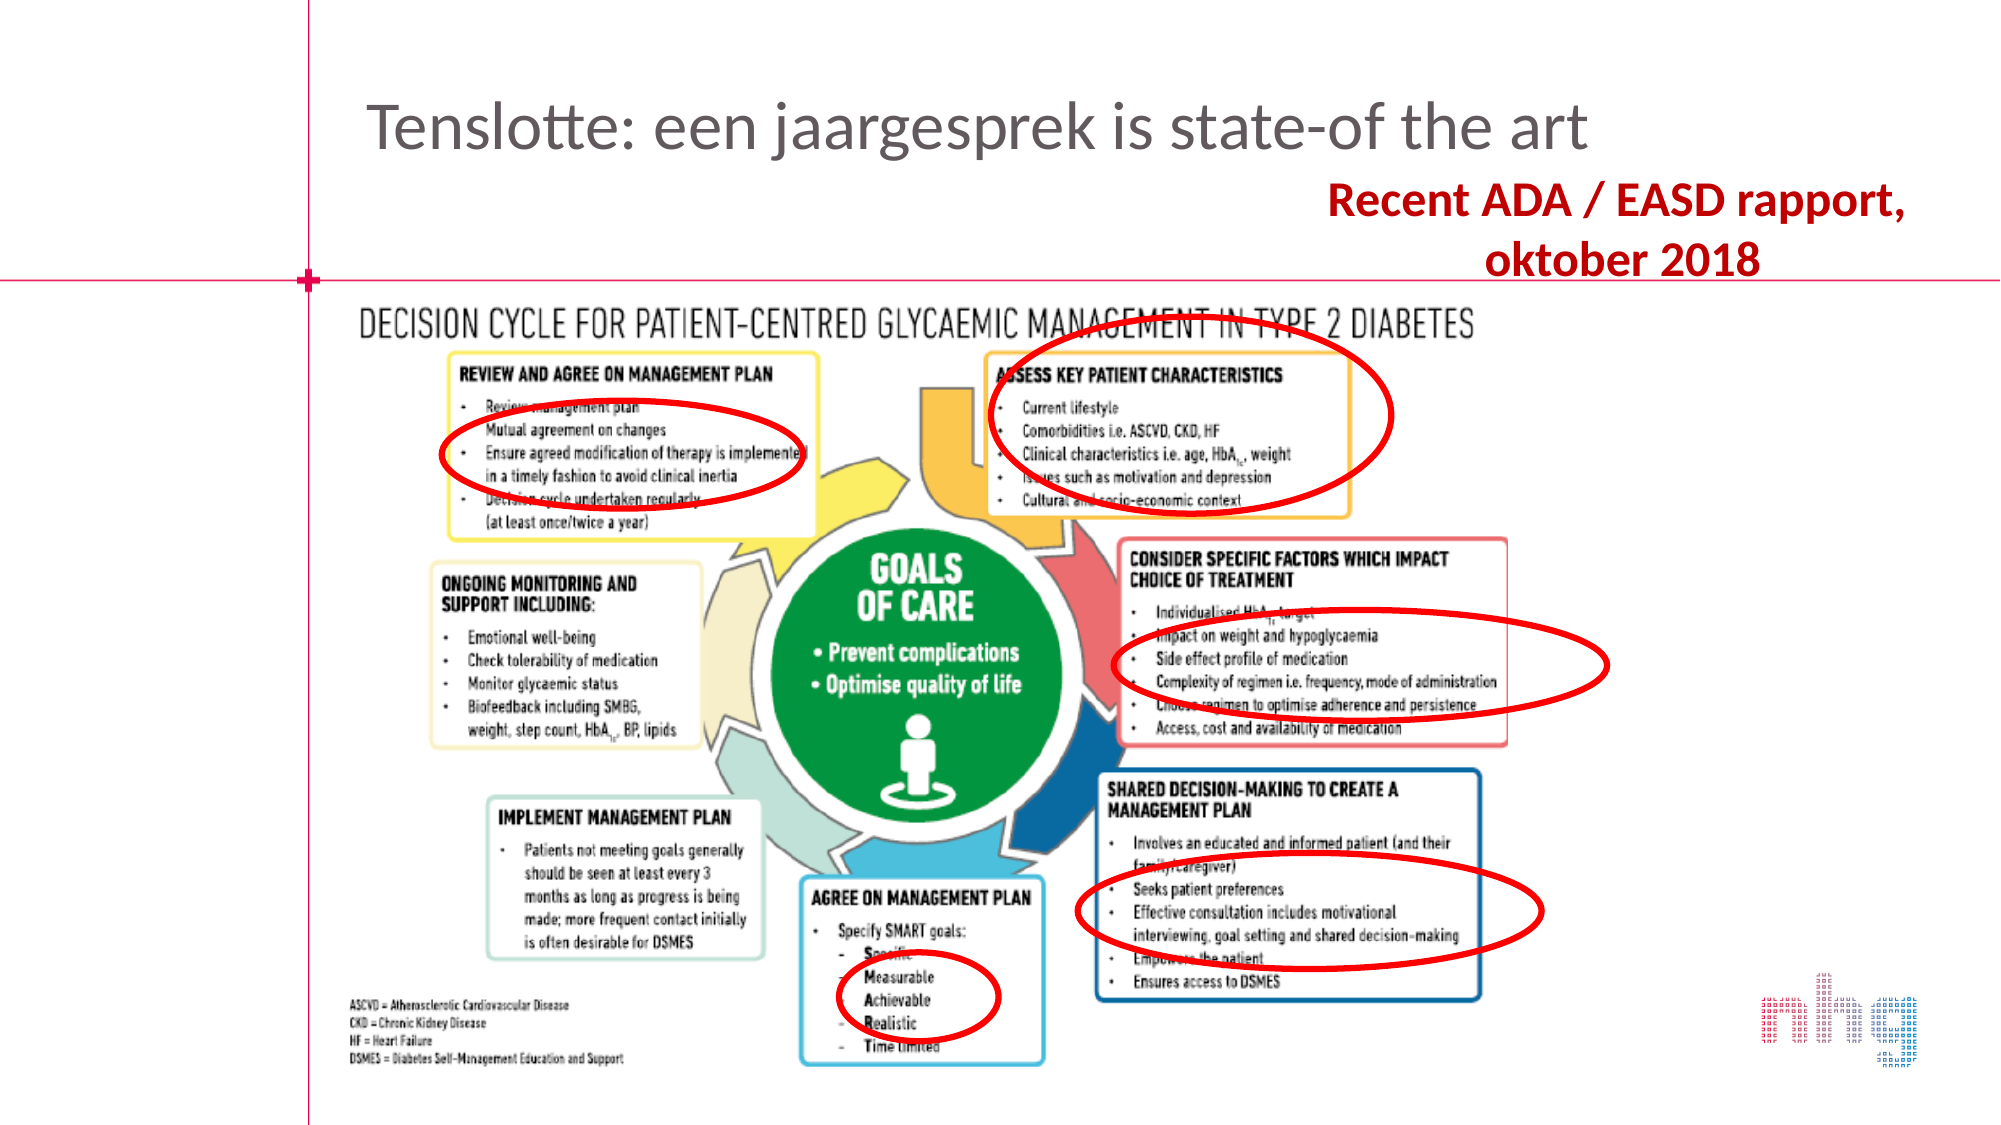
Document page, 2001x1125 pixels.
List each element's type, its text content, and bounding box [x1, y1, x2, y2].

text_box Recent ADA / EASD rapport, oktober 2018 [1312, 158, 1933, 294]
text_box [440, 405, 542, 504]
text_box [1311, 335, 1393, 496]
text_box [1311, 851, 1543, 971]
text_box [1311, 608, 1609, 722]
picture [0, 0, 2000, 1125]
title Tenslotte: een jaargesprek is state-of the art [351, 59, 1881, 278]
